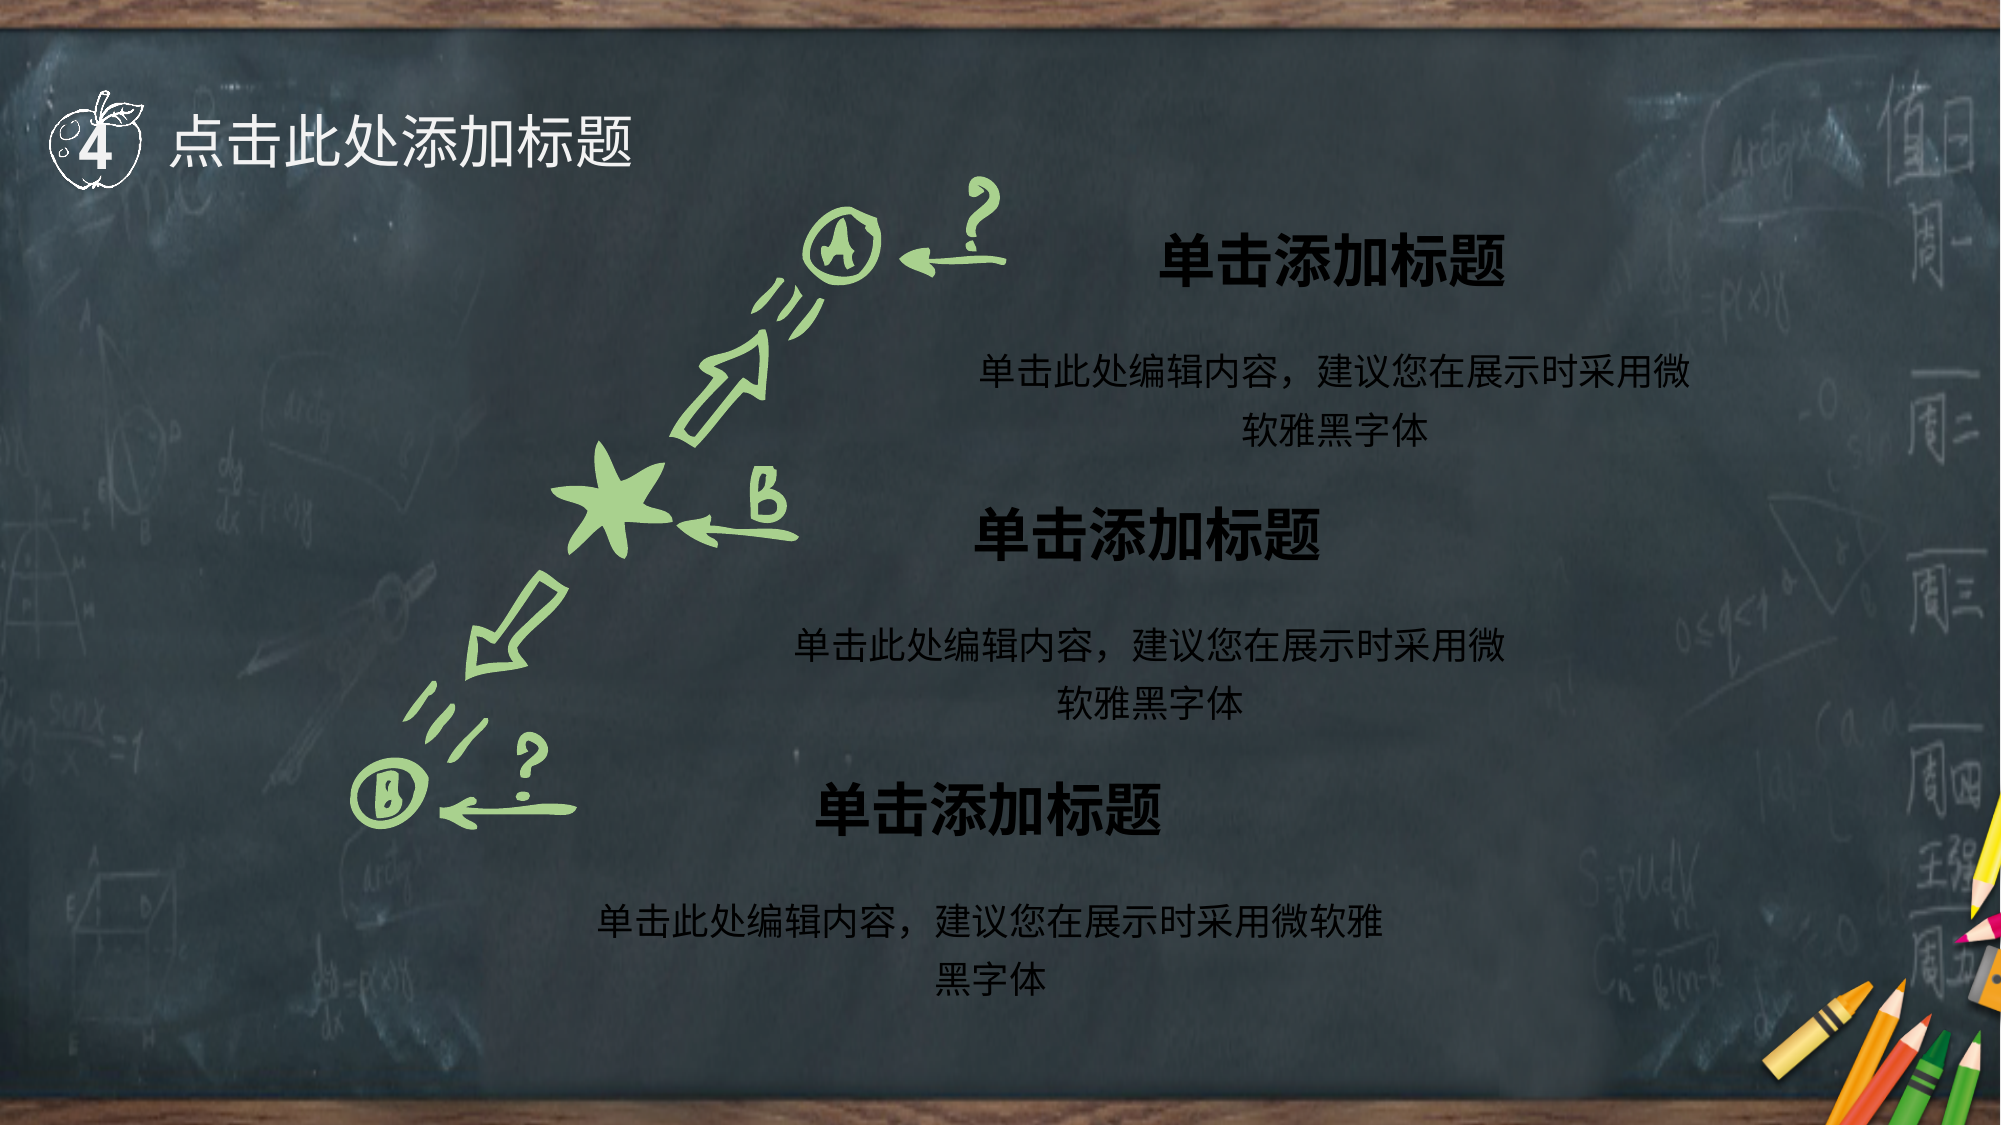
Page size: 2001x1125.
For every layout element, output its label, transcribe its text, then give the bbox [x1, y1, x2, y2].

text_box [39, 84, 157, 200]
text_box 单击此处编辑内容，建议您在展示时采用微软雅黑字体 [1007, 600, 1540, 733]
text_box 单击此处编辑内容，建议您在展示时采用微软雅黑字体 [581, 876, 1400, 1009]
picture [0, 0, 2001, 1125]
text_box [346, 162, 1007, 833]
text_box 点击此处添加标题 [157, 97, 649, 183]
text_box 单击此处编辑内容，建议您在展示时采用微软雅黑字体 [1007, 327, 1717, 459]
text_box 单击添加标题 [798, 765, 1183, 851]
text_box 单击添加标题 [1142, 216, 1528, 302]
text_box 单击添加标题 [1007, 490, 1343, 575]
